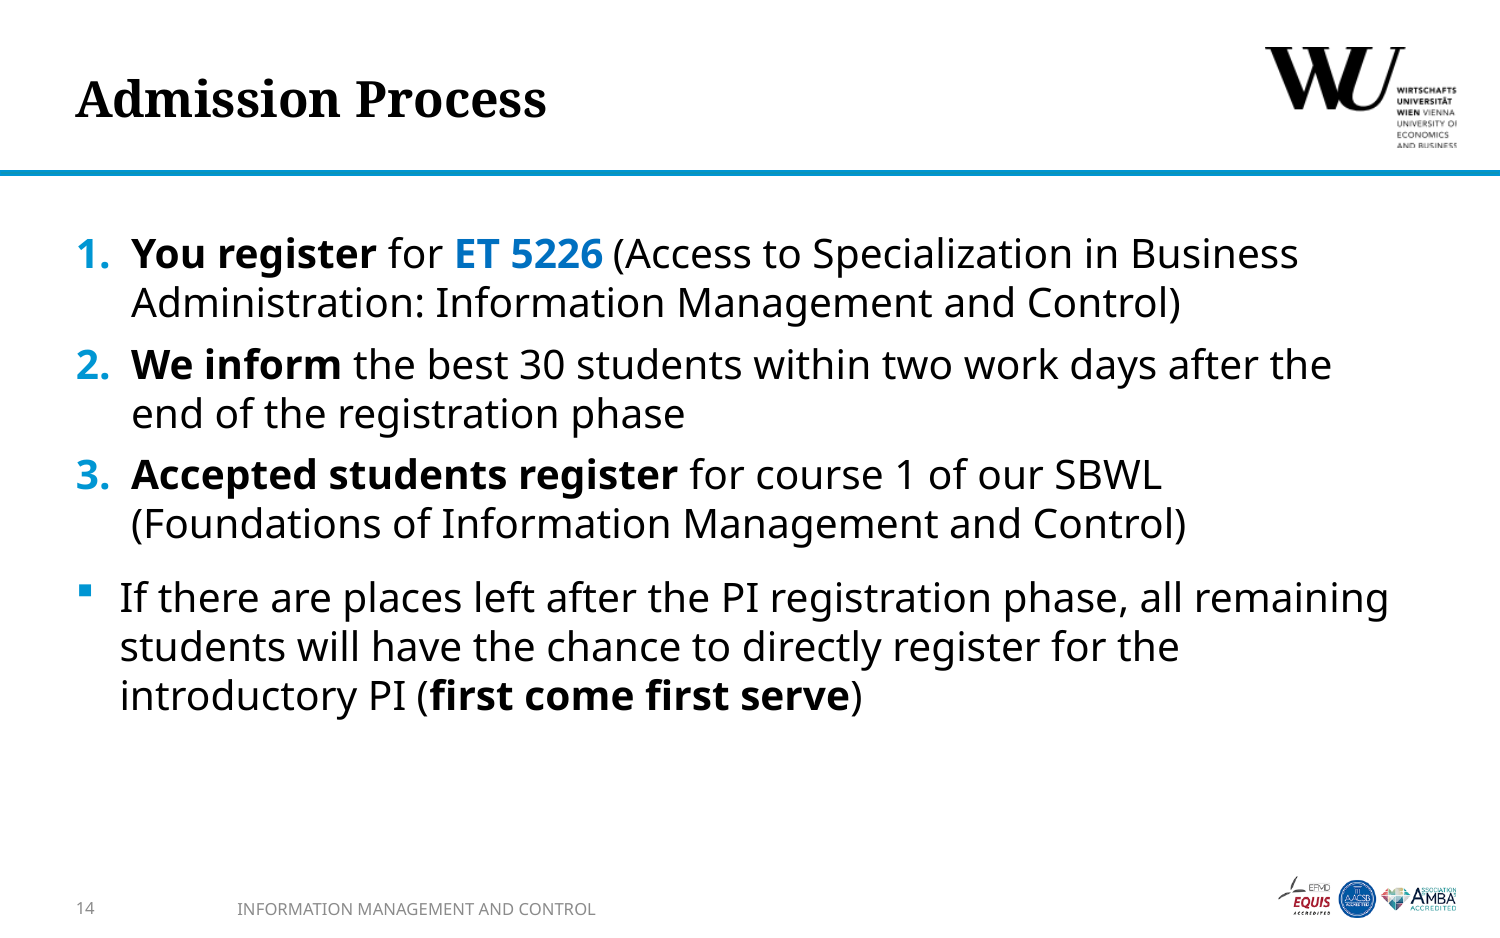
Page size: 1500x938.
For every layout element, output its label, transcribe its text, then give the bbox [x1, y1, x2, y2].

slide_number 14 [75, 887, 223, 931]
footer INFORMATION MANAGEMENT AND CONTROL [223, 887, 750, 931]
title Admission Process [75, 22, 1198, 172]
list You register for ET 5226 (Access to Specialization in Business Administration: Information Management and Control) We inform the best 30 students within two work days after the end of the registration phase Accepted students register for course 1 of our SBWL (Foundations of Information Management and Control) If there are places left after the PI registration phase, all remaining students will have the chance to directly register for the introductory PI (first come first serve) [75, 220, 1400, 853]
picture [1278, 876, 1456, 918]
